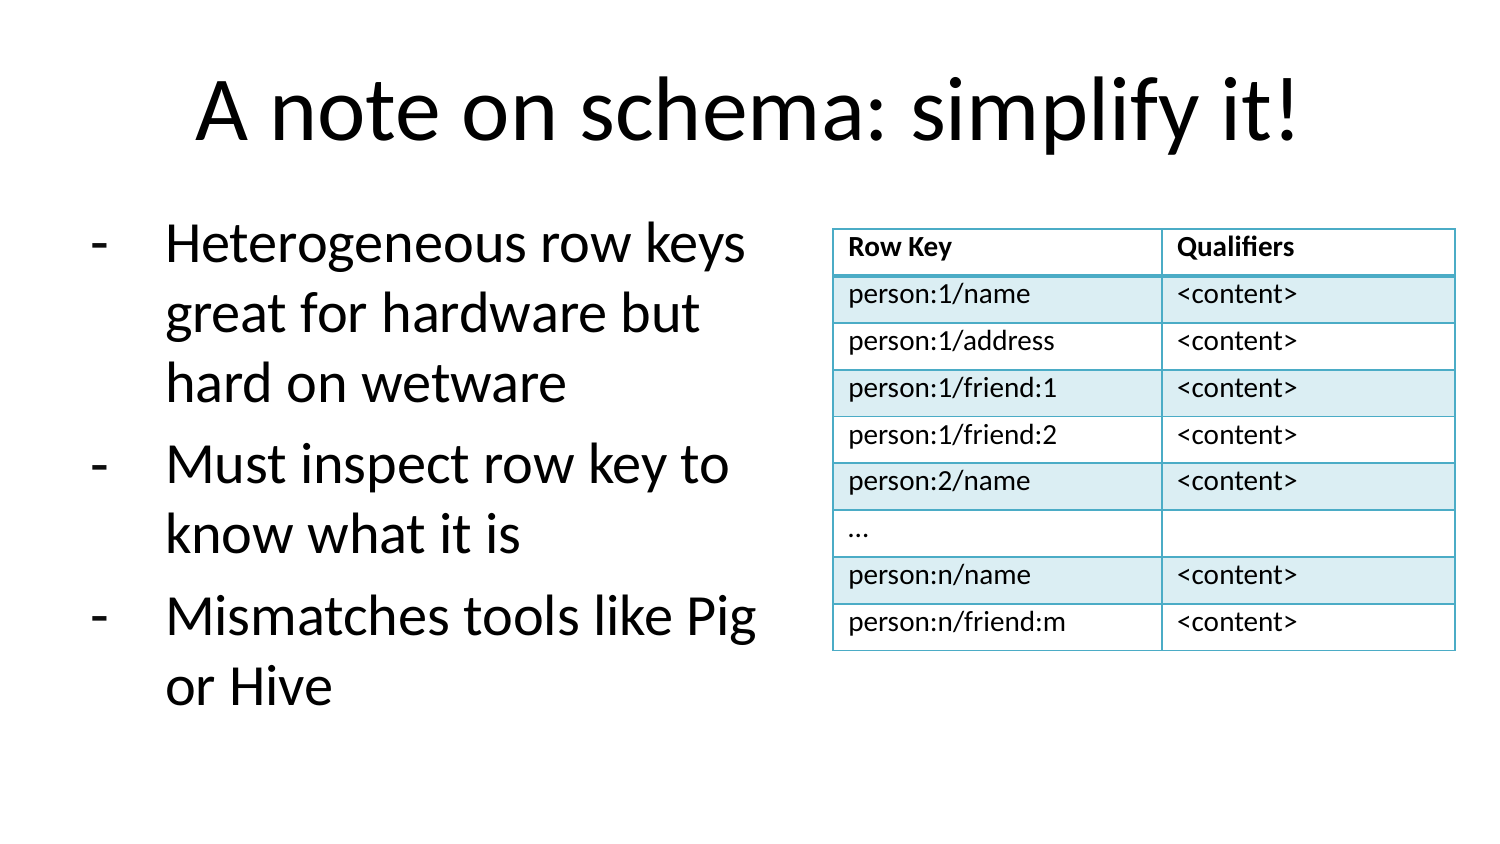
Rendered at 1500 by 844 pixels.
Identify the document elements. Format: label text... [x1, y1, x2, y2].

table_cell <content> [1163, 558, 1454, 603]
table_cell person:1/friend:1 [834, 371, 1161, 416]
table_cell person:1/name [834, 278, 1161, 322]
table_cell person:n/name [834, 558, 1161, 603]
list Heterogeneous row keys great for hardware but hard on wetware Must inspect row key to know what it is Mismatches tools like Pig or Hive [75, 196, 834, 754]
table_cell person:2/name [834, 464, 1161, 509]
table_header Row Key [834, 230, 1161, 274]
table_cell <content> [1163, 371, 1454, 416]
title A note on schema: simplify it! [75, 33, 1425, 175]
table_cell … [834, 511, 1161, 556]
table_cell <content> [1163, 605, 1454, 650]
table_cell <content> [1163, 417, 1454, 462]
table_cell person:1/friend:2 [834, 417, 1161, 462]
table_cell [1163, 511, 1454, 556]
table_cell <content> [1163, 464, 1454, 509]
table_cell <content> [1163, 324, 1454, 369]
table_header Qualifiers [1163, 230, 1454, 274]
table_cell person:1/address [834, 324, 1161, 369]
table_cell person:n/friend:m [834, 605, 1161, 650]
table_cell <content> [1163, 278, 1454, 322]
